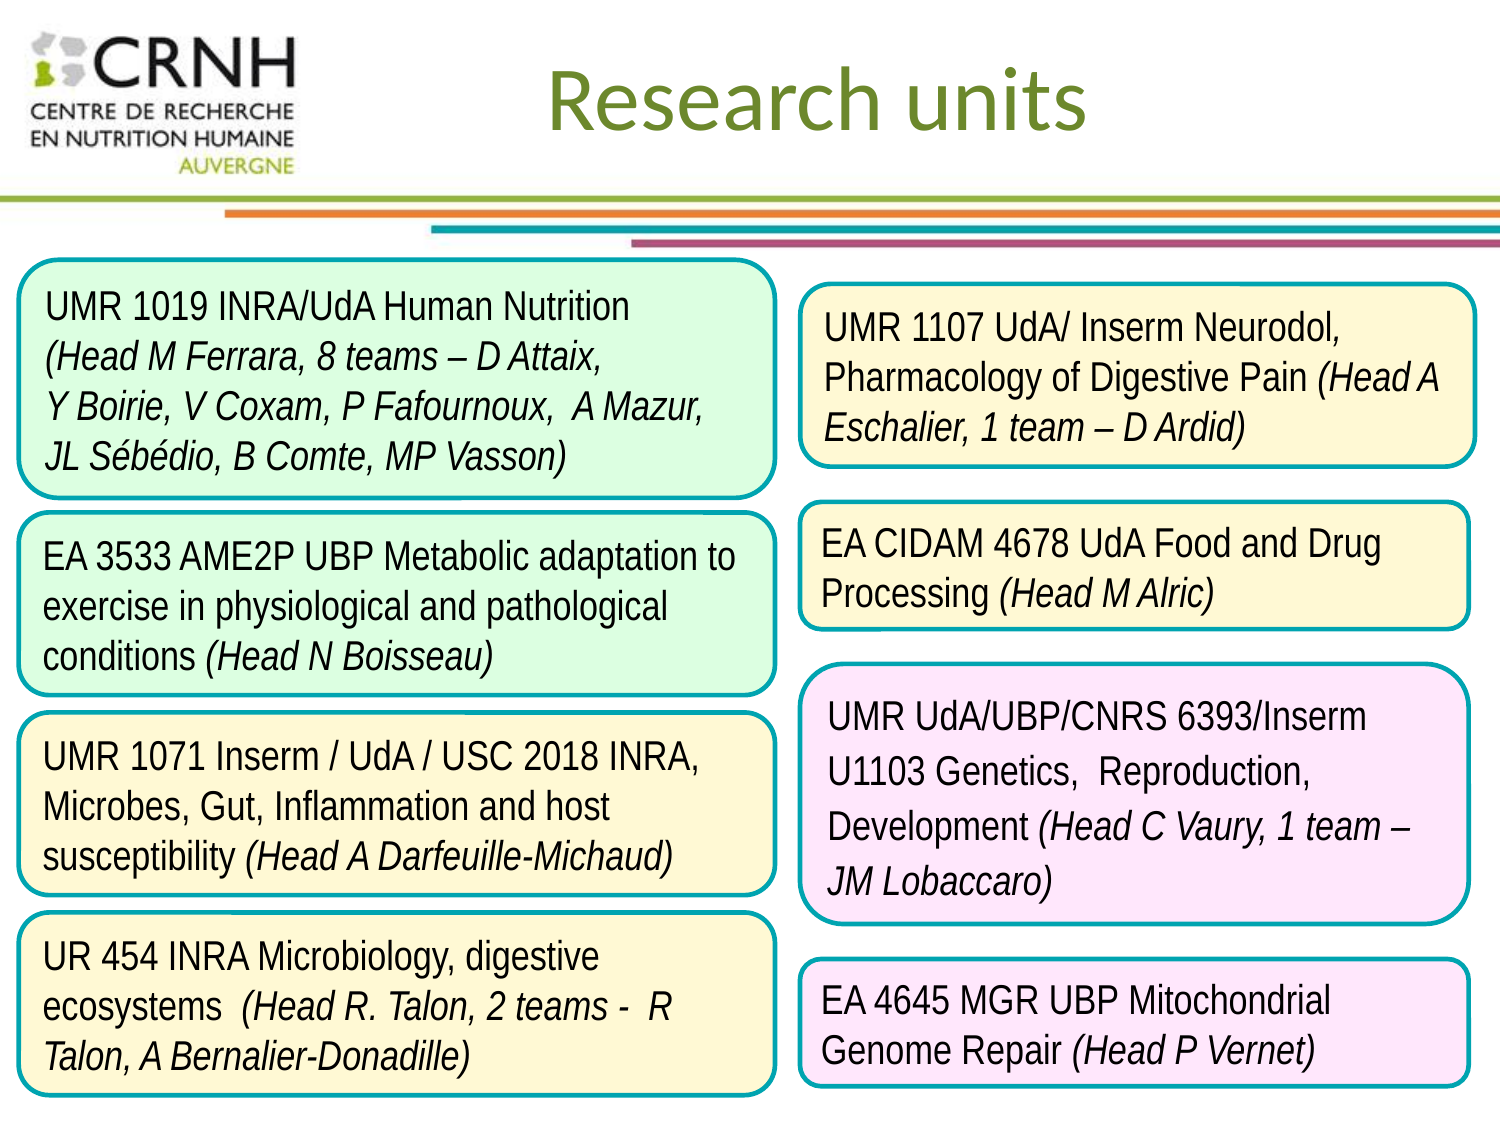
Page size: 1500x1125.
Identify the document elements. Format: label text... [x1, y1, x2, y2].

text_box EA CIDAM 4678 UdA Food and Drug Processing (Head M Alric) [799, 501, 1469, 630]
title Research units [362, 0, 1274, 188]
text_box EA 4645 MGR UBP Mitochondrial Genome Repair (Head P Vernet) [799, 958, 1469, 1087]
text_box EA 3533 AME2P UBP Metabolic adaptation to exercise in physiological and pathological conditions (Head N Boisseau) [18, 512, 775, 696]
text_box UMR 1019 INRA/UdA Human Nutrition (Head M Ferrara, 8 teams – D Attaix, Y Boirie, V Coxam, P Fafournoux, A Mazur, JL Sébédio, B Comte, MP Vasson) [18, 259, 775, 498]
text_box UMR 1071 Inserm / UdA / USC 2018 INRA, Microbes, Gut, Inflammation and host susceptibility (Head A Darfeuille-Michaud) [18, 712, 775, 896]
text_box UMR UdA/UBP/CNRS 6393/Inserm U1103 Genetics, Reproduction, Development (Head C Vaury, 1 team – JM Lobaccaro) [799, 663, 1469, 925]
picture [0, 0, 1500, 1125]
text_box UR 454 INRA Microbiology, digestive ecosystems (Head R. Talon, 2 teams - R Talon, A Bernalier-Donadille) [18, 912, 775, 1096]
text_box UMR 1107 UdA/ Inserm Neurodol, Pharmacology of Digestive Pain (Head A Eschalier, 1 team – D Ardid) [800, 283, 1475, 467]
